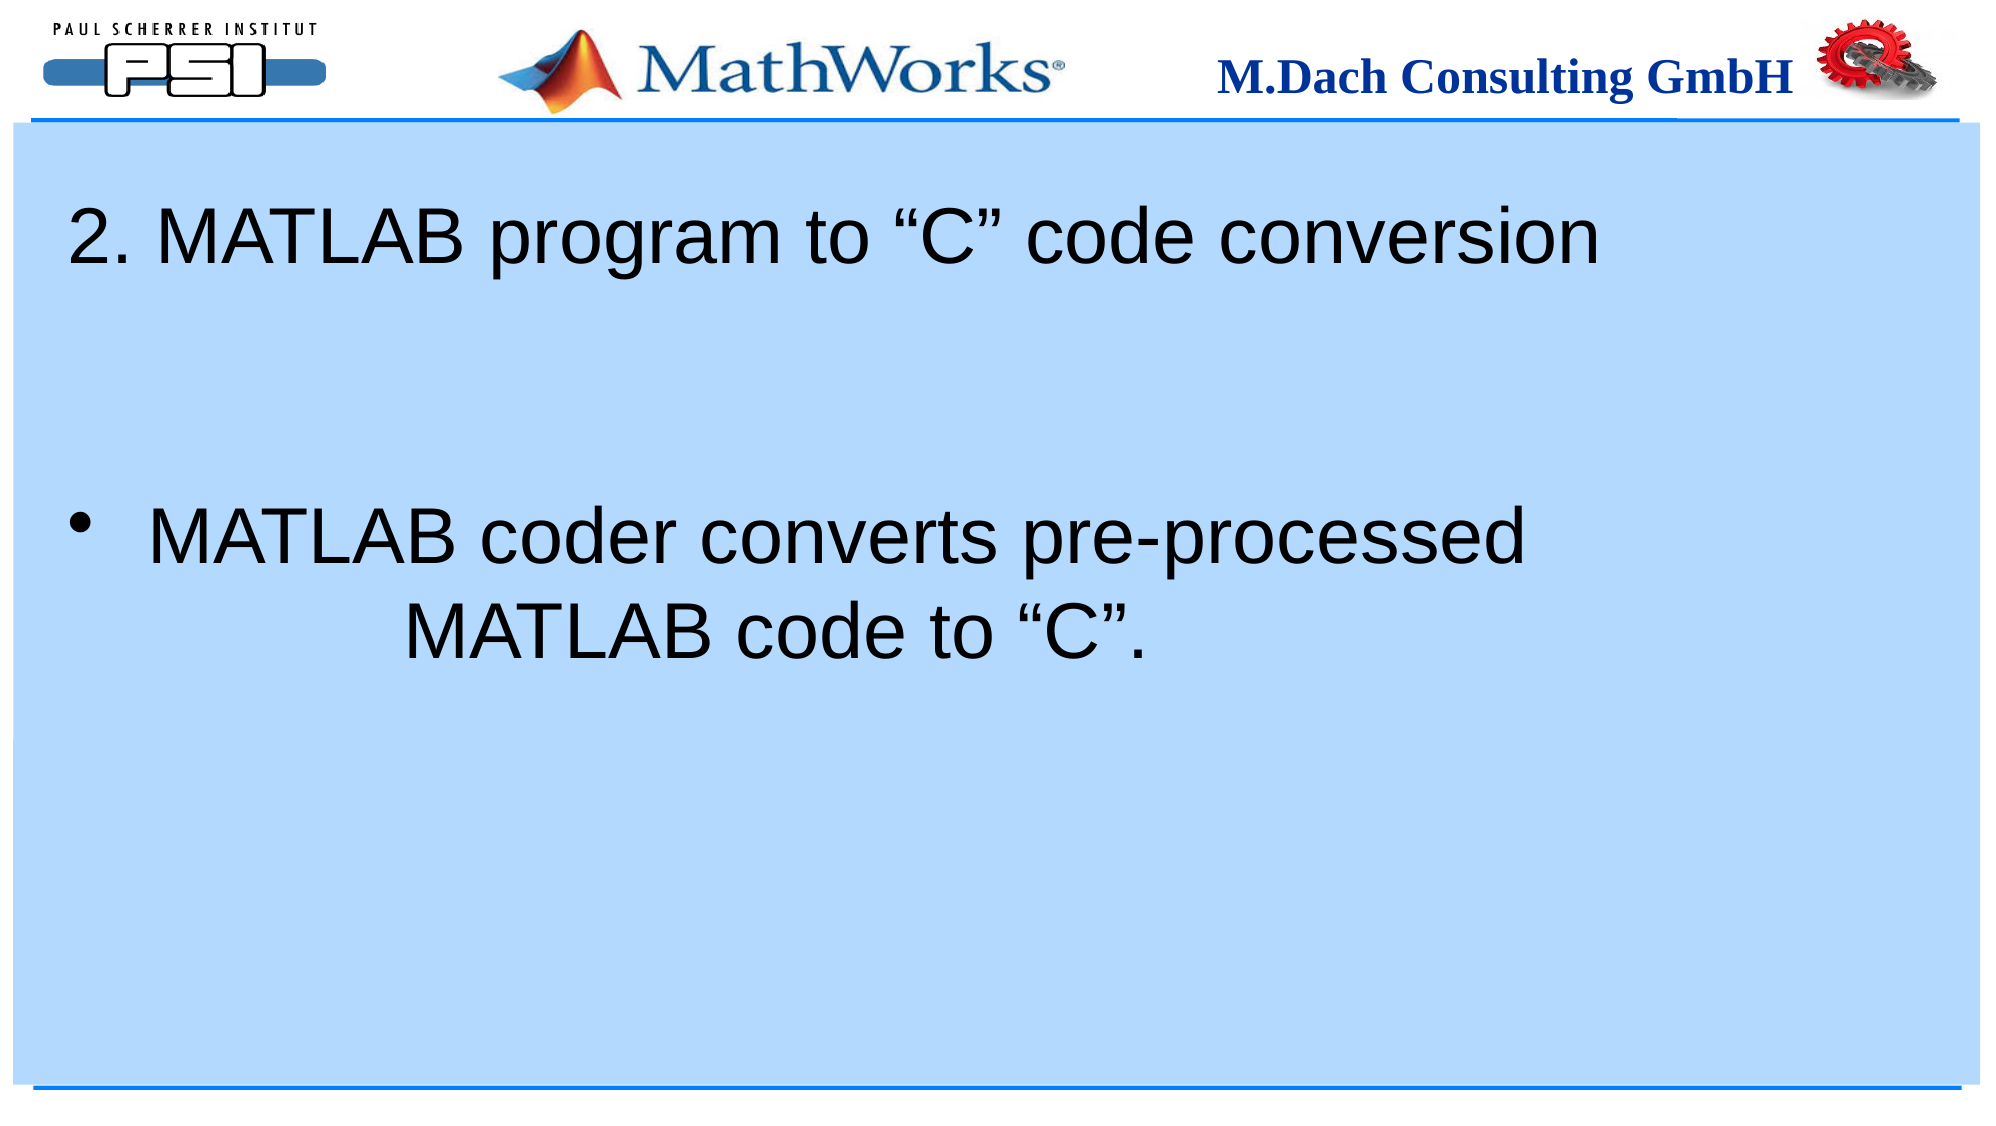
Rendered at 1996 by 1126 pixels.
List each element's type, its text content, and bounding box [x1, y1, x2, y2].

text_box 2. MATLAB program to “C” code conversion [50, 174, 1862, 288]
picture [1800, 12, 1958, 100]
picture [498, 12, 1065, 118]
text_box MATLAB coder converts pre-processed MATLAB code to “C”. [49, 474, 1929, 683]
picture [29, 7, 345, 108]
